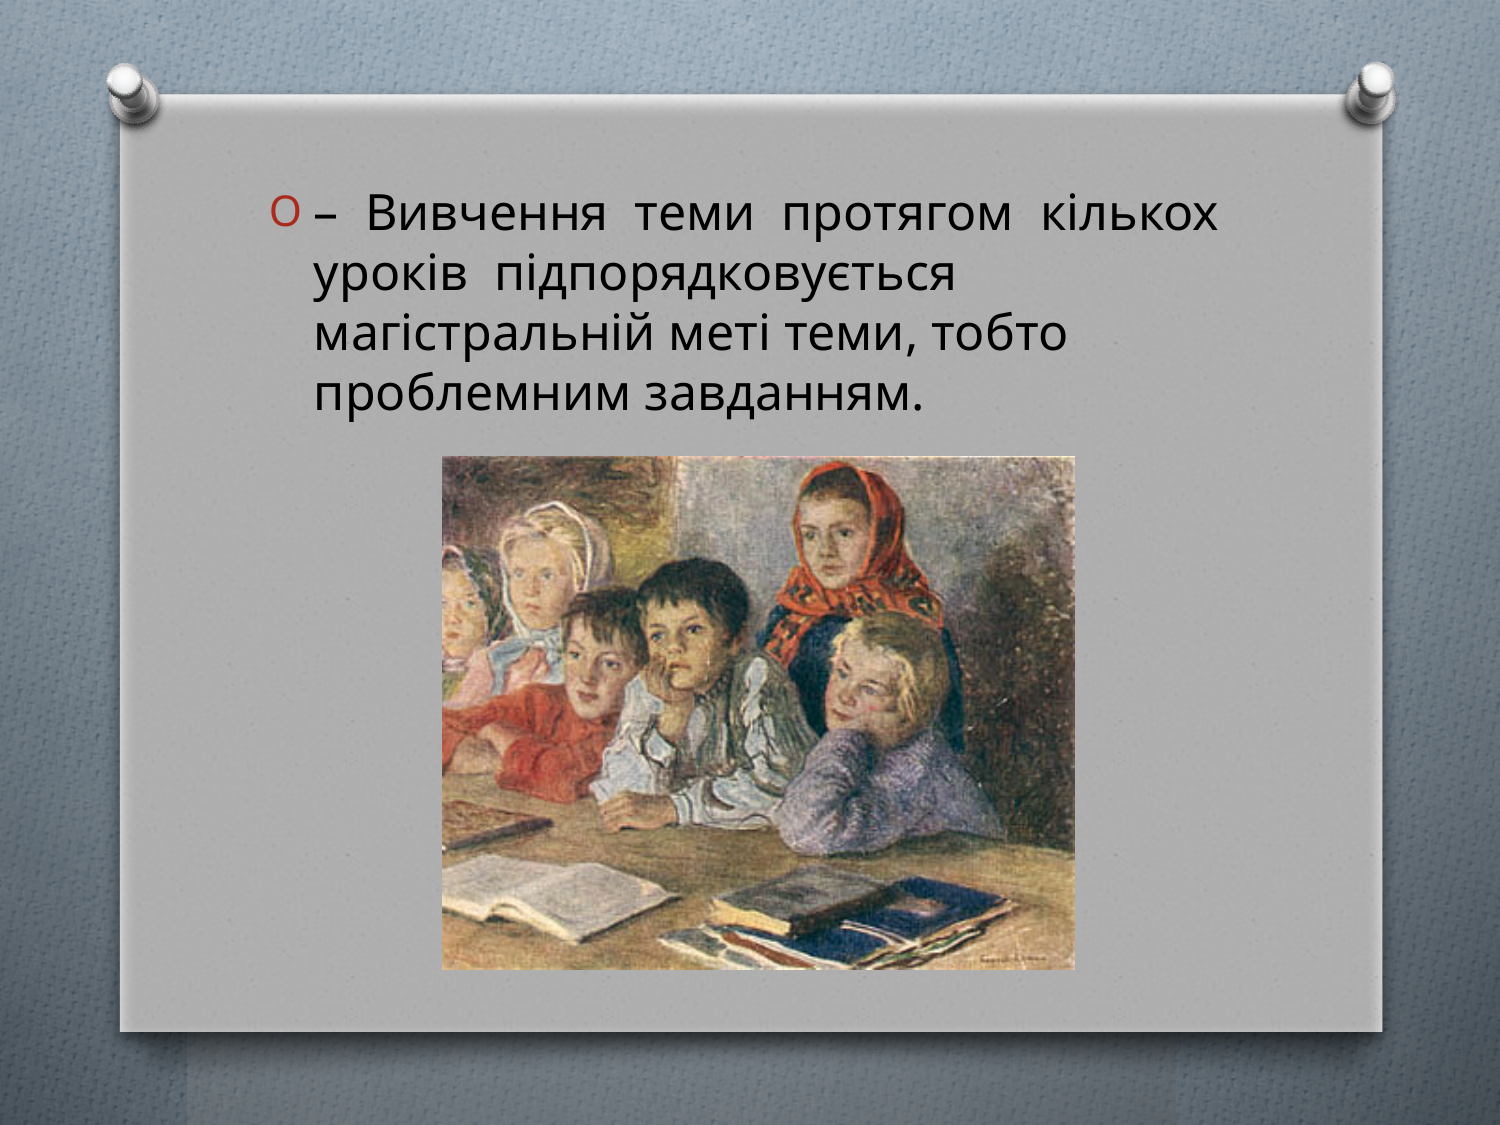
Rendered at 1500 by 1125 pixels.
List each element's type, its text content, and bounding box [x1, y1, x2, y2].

picture [1317, 35, 1439, 156]
list – Вивчення теми протягом кількох уроків підпорядковується магістральній меті теми, тобто проблемним завданням. [253, 172, 1258, 516]
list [442, 455, 1075, 971]
picture [75, 29, 198, 153]
